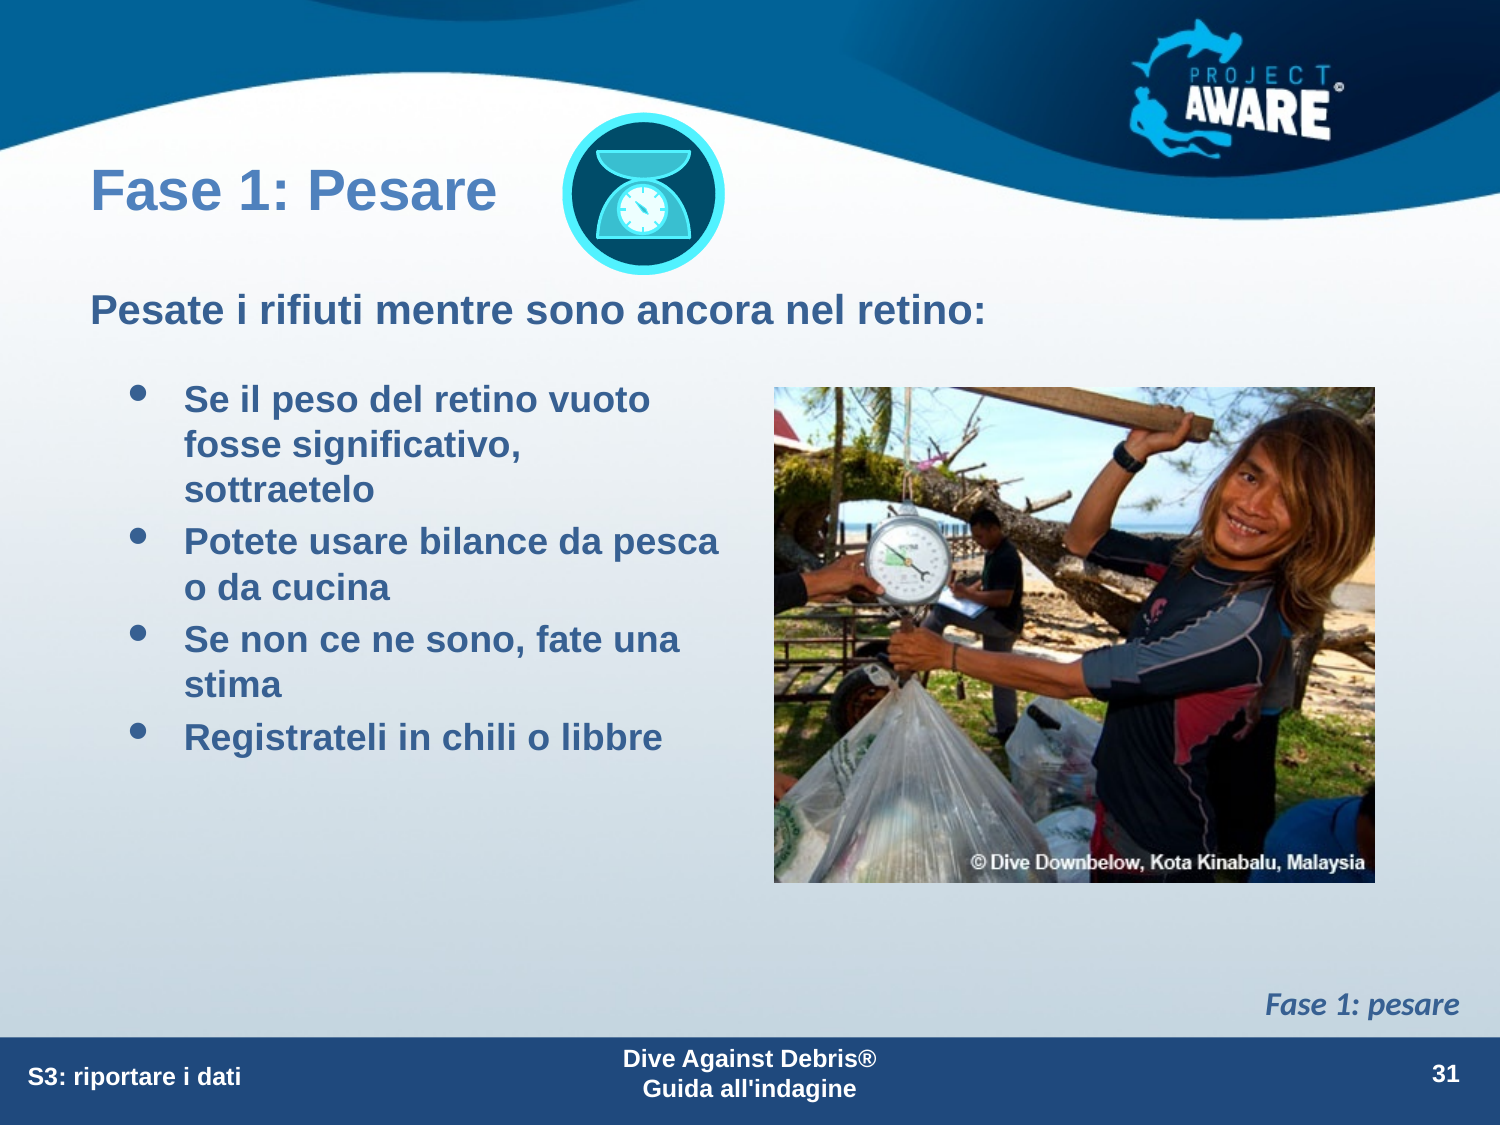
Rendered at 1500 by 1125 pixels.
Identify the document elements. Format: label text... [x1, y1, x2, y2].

slide_number 31 [1350, 1042, 1475, 1103]
picture [0, 0, 1500, 1037]
title Fase 1: Pesare [729, 145, 1075, 275]
footer Dive Against Debris® Guida all'indagine [587, 1042, 913, 1103]
list Se il peso del retino vuoto fosse significativo, sottraetelo Potete usare bilance da pesca o da cucina Se non ce ne sono, fate una stima Registrateli in chili o libbre [112, 388, 738, 935]
text_box Fase 1: pesare [999, 975, 1475, 1025]
list Pesate i rifiuti mentre sono ancora nel retino: [75, 275, 1413, 388]
list S3: riportare i dati [12, 1052, 438, 1103]
title Fase 1: Pesare [75, 145, 557, 275]
